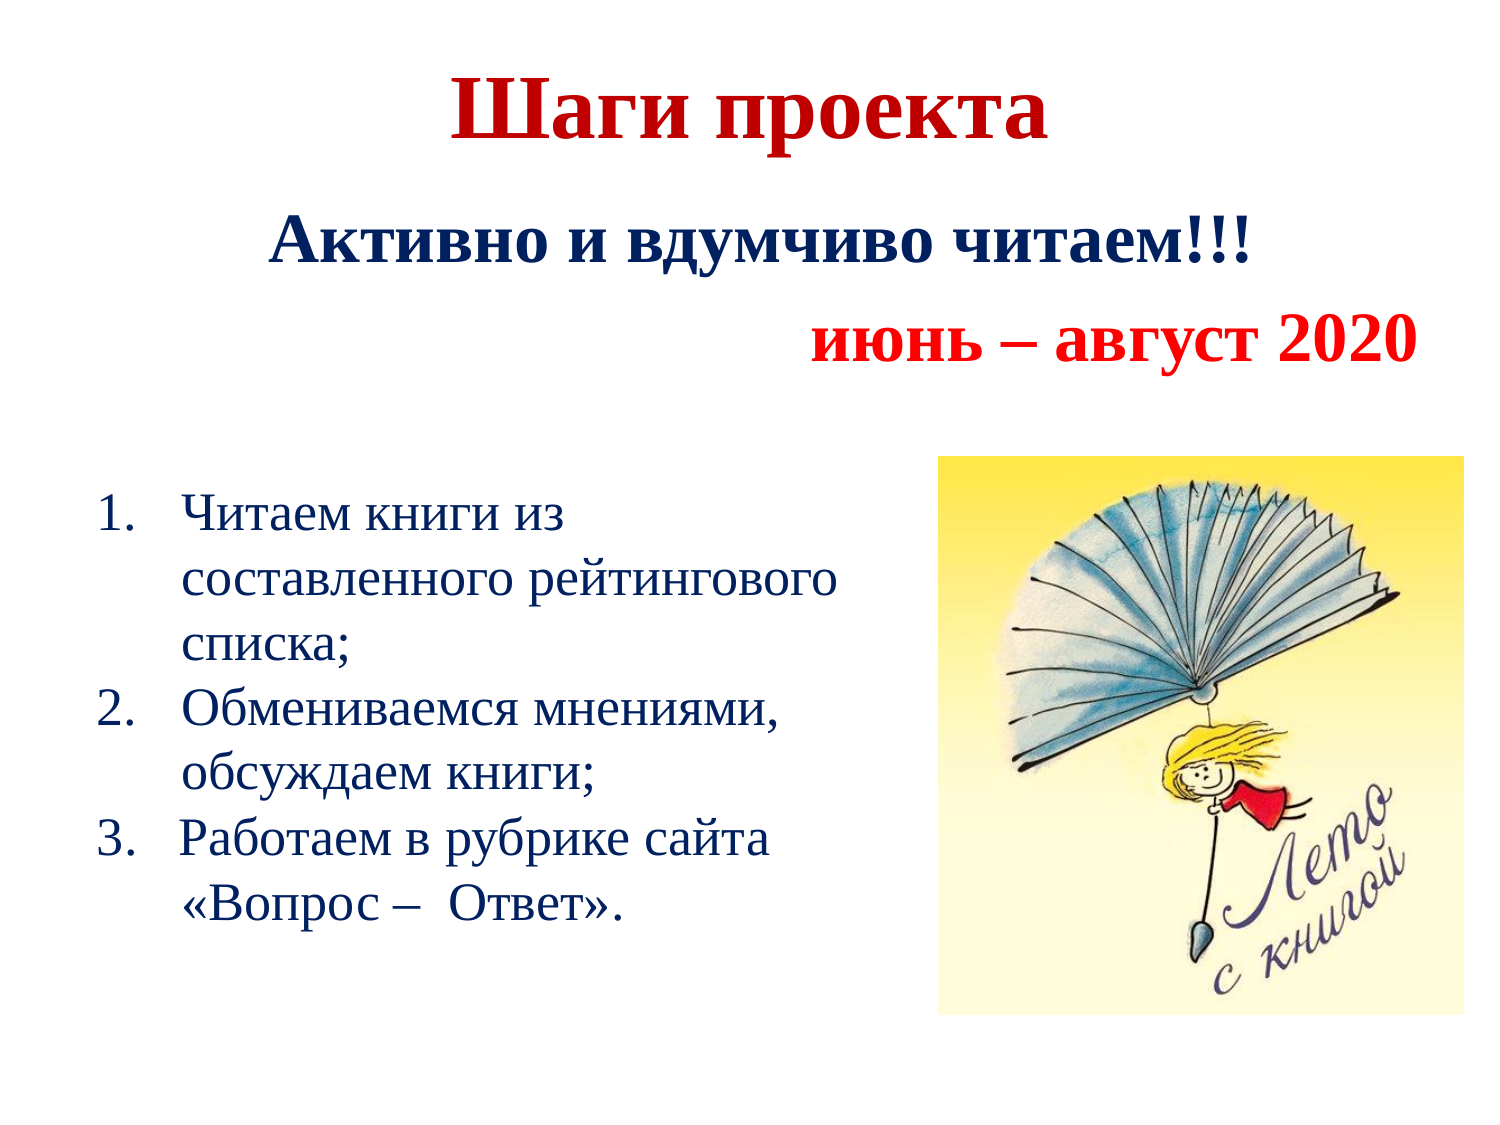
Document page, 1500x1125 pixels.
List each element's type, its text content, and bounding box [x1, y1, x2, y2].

title Шаги проекта [75, 30, 1425, 173]
text_box Читаем книги из составленного рейтингового списка; Обмениваемся мнениями, обсуждаем книги; 3. Работаем в рубрике сайта «Вопрос – Ответ». [82, 468, 874, 939]
list Активно и вдумчиво читаем!!! июнь – август 2020 [88, 184, 1436, 421]
picture [938, 455, 1464, 1016]
